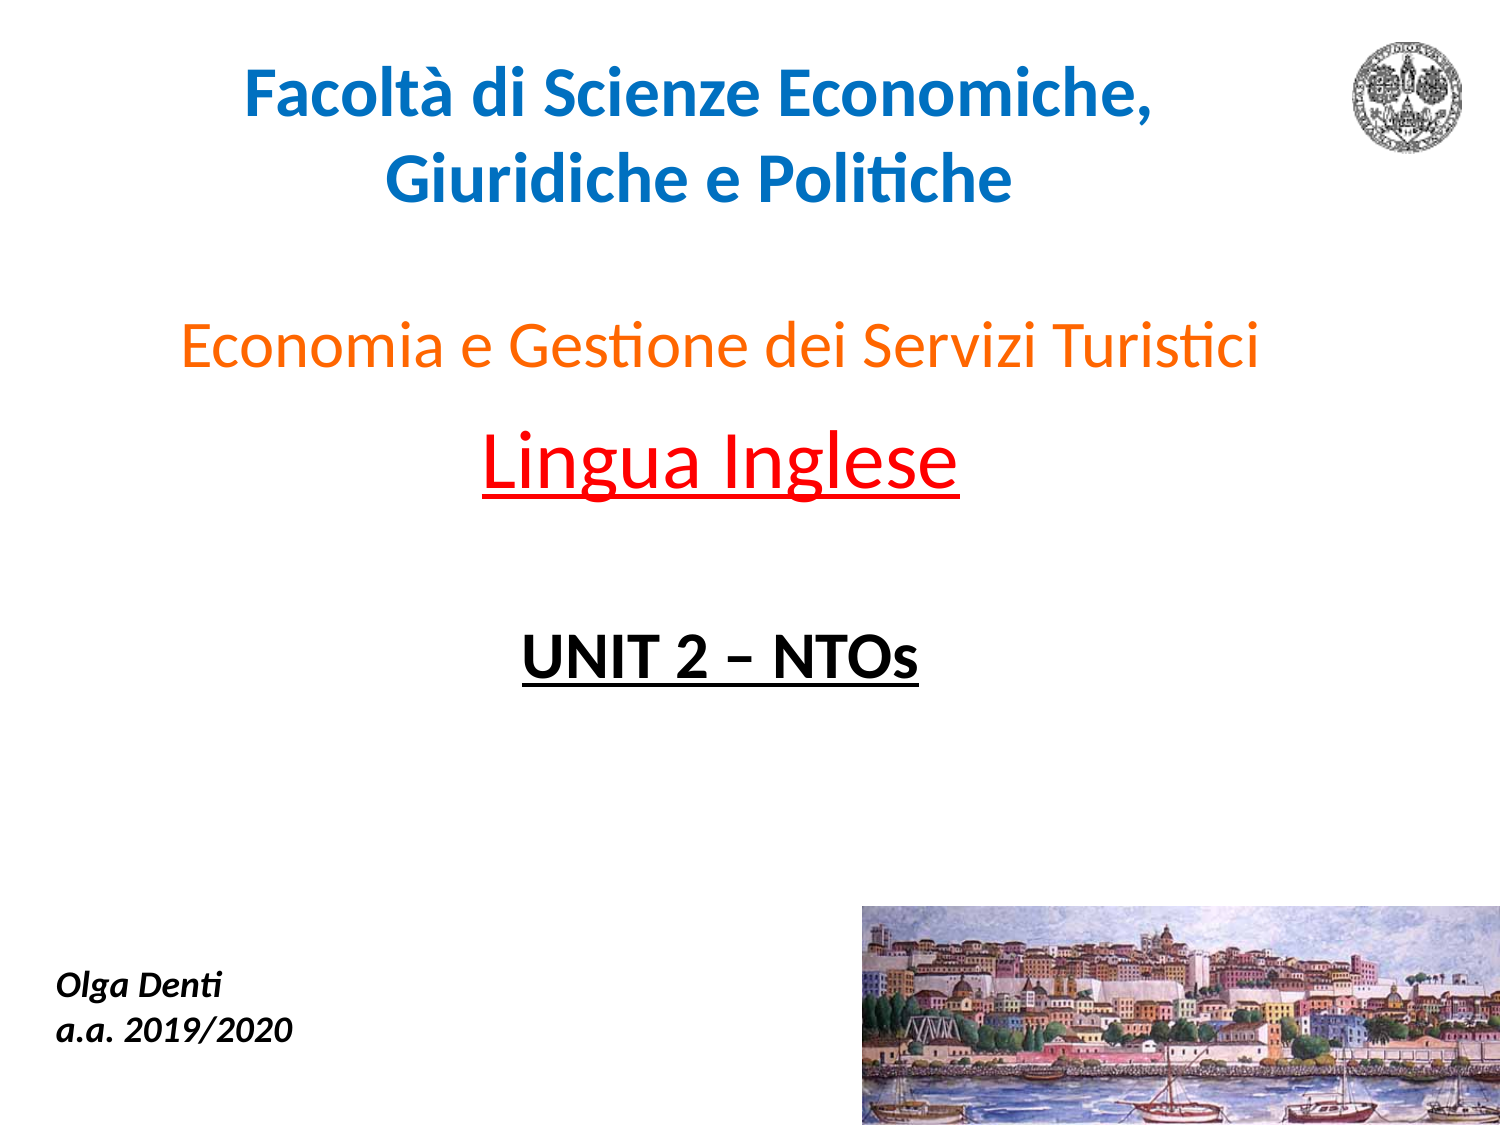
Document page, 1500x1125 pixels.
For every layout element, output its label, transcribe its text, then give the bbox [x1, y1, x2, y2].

text_box Olga Denti a.a. 2019/2020 [41, 952, 821, 1057]
picture [1352, 42, 1462, 154]
title Facoltà di Scienze Economiche, Giuridiche e Politiche [62, 37, 1338, 225]
list Economia e Gestione dei Servizi Turistici Lingua Inglese UNIT 2 – NTOs [105, 292, 1336, 809]
picture [862, 906, 1500, 1125]
